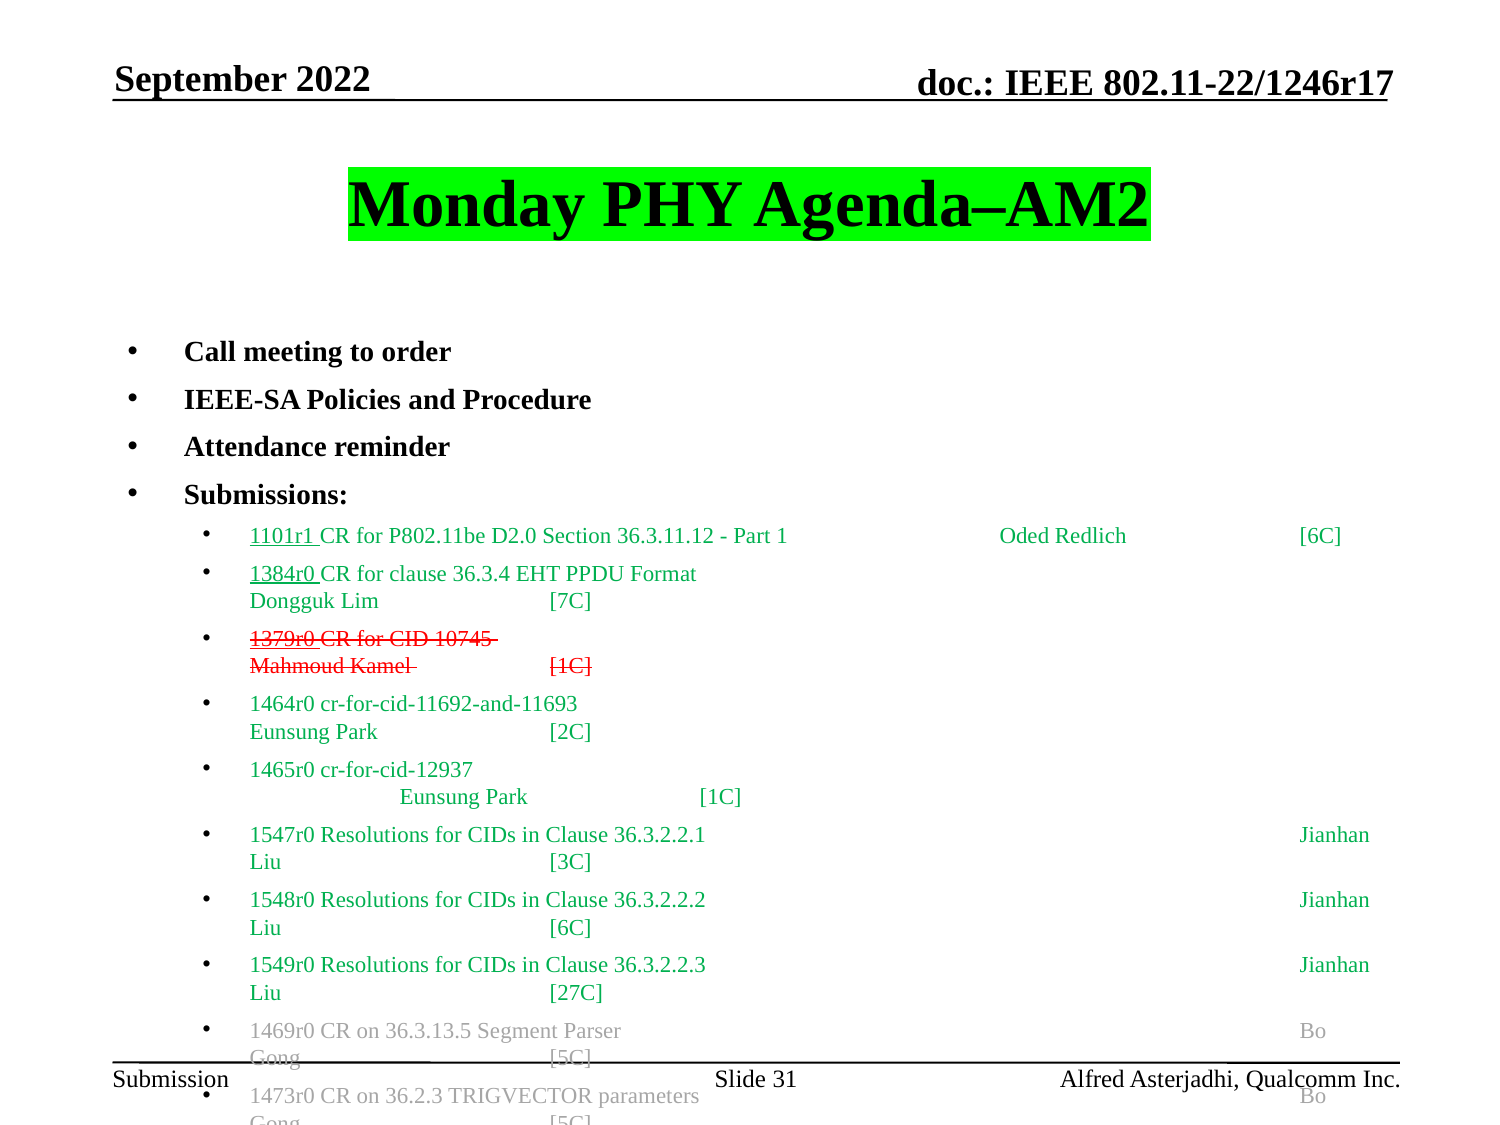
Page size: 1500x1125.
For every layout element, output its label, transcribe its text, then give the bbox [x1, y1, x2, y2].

slide_number Slide 31 [712, 1061, 800, 1123]
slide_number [114, 54, 423, 100]
footer Alfred Asterjadhi, Qualcomm Inc. [878, 1061, 1402, 1093]
title Monday PHY Agenda–AM2 [112, 112, 1388, 288]
list Call meeting to order IEEE-SA Policies and Procedure Attendance reminder Submissions: 1101r1 CR for P802.11be D2.0 Section 36.3.11.12 - Part 1 Oded Redlich [6C] 1384r0 CR for clause 36.3.4 EHT PPDU Format Dongguk Lim [7C] 1379r0 CR for CID 10745 Mahmoud Kamel [1C] 1464r0 cr-for-cid-11692-and-11693 Eunsung Park [2C] 1465r0 cr-for-cid-12937 Eunsung Park [1C] 1547r0 Resolutions for CIDs in Clause 36.3.2.2.1 Jianhan Liu [3C] 1548r0 Resolutions for CIDs in Clause 36.3.2.2.2 Jianhan Liu [6C] 1549r0 Resolutions for CIDs in Clause 36.3.2.2.3 Jianhan Liu [27C] 1469r0 CR on 36.3.13.5 Segment Parser Bo Gong [5C] 1473r0 CR on 36.2.3 TRIGVECTOR parameters Bo Gong [5C] 1474r0 CR on CID 10119 and CID 10120 Bo Gong [2C] 1479r0 CR for 36.1.1 Introduction to the EHT PHY Bo Gong [10C] AoB: Recess [112, 324, 1388, 1000]
